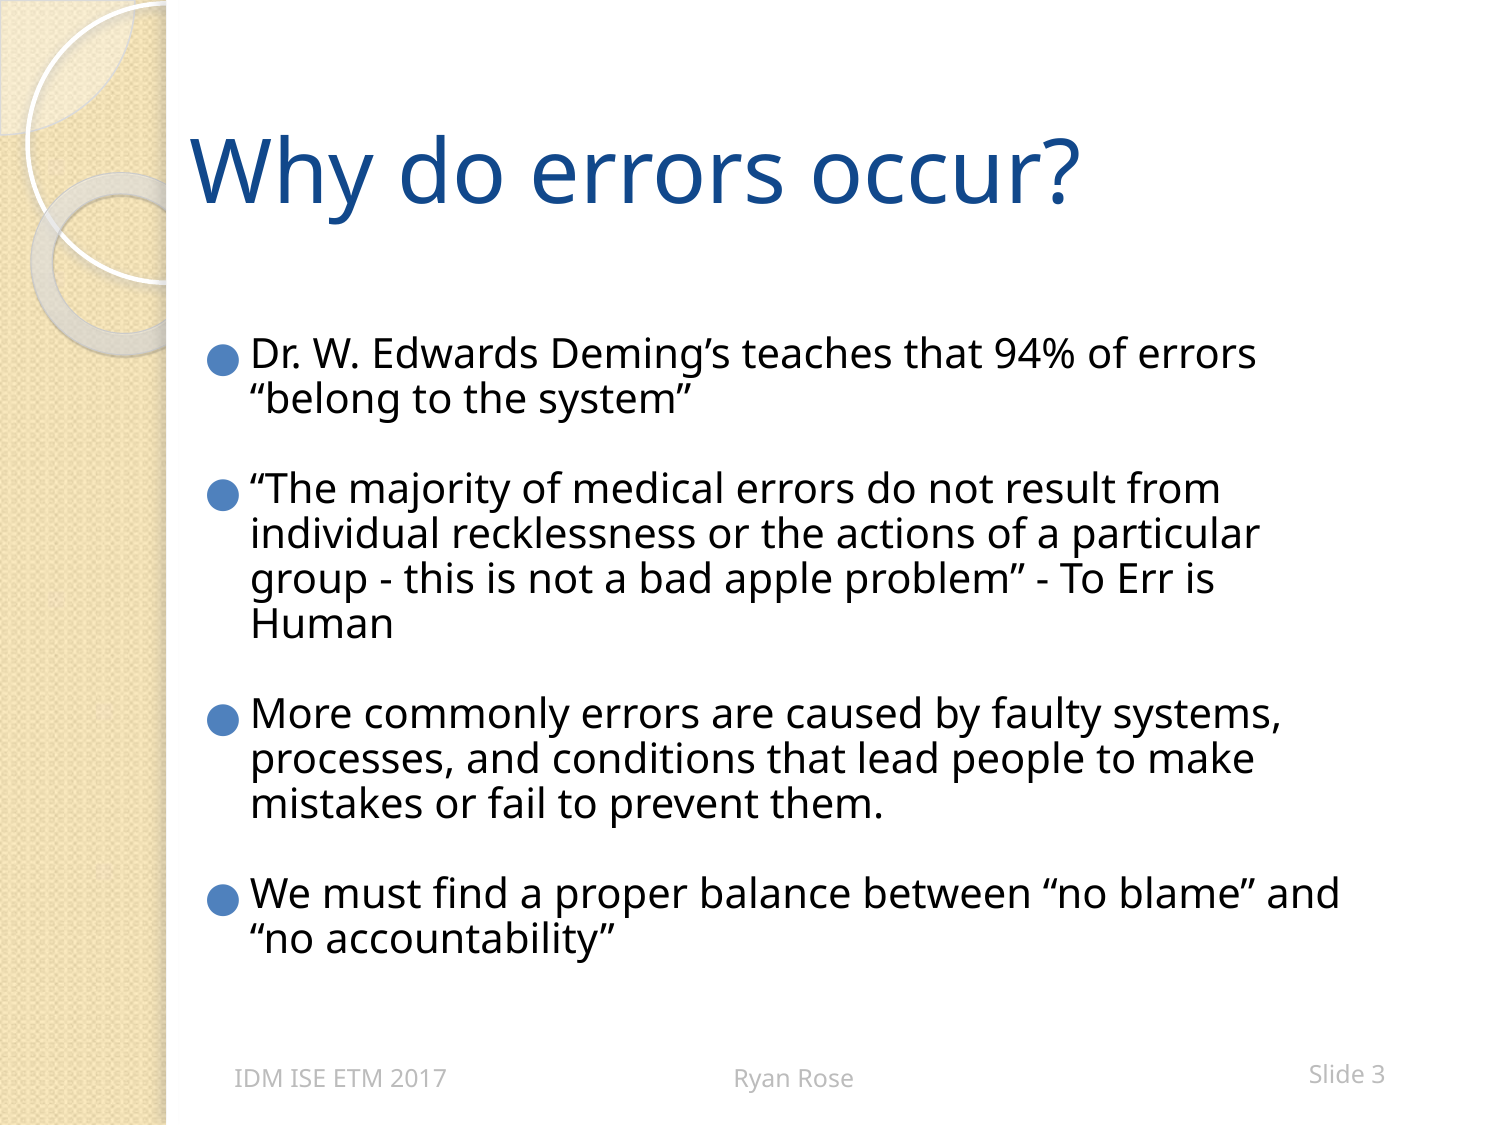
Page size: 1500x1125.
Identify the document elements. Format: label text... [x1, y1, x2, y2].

text_box Ryan Rose [431, 1024, 1157, 1100]
picture [0, 15, 166, 1125]
text_box IDM ISE ETM 2017 [174, 1024, 431, 1100]
text_box Slide 3 [1237, 1024, 1438, 1100]
title Why do errors occur? [174, 50, 1413, 285]
list Dr. W. Edwards Deming’s teaches that 94% of errors “belong to the system” “The majority of medical errors do not result from individual recklessness or the actions of a particular group - this is not a bad apple problem” - To Err is Human More commonly errors are caused by faulty systems, processes, and conditions that lead people to make mistakes or fail to prevent them. We must find a proper balance between “no blame” and “no accountability” [174, 324, 1363, 1000]
